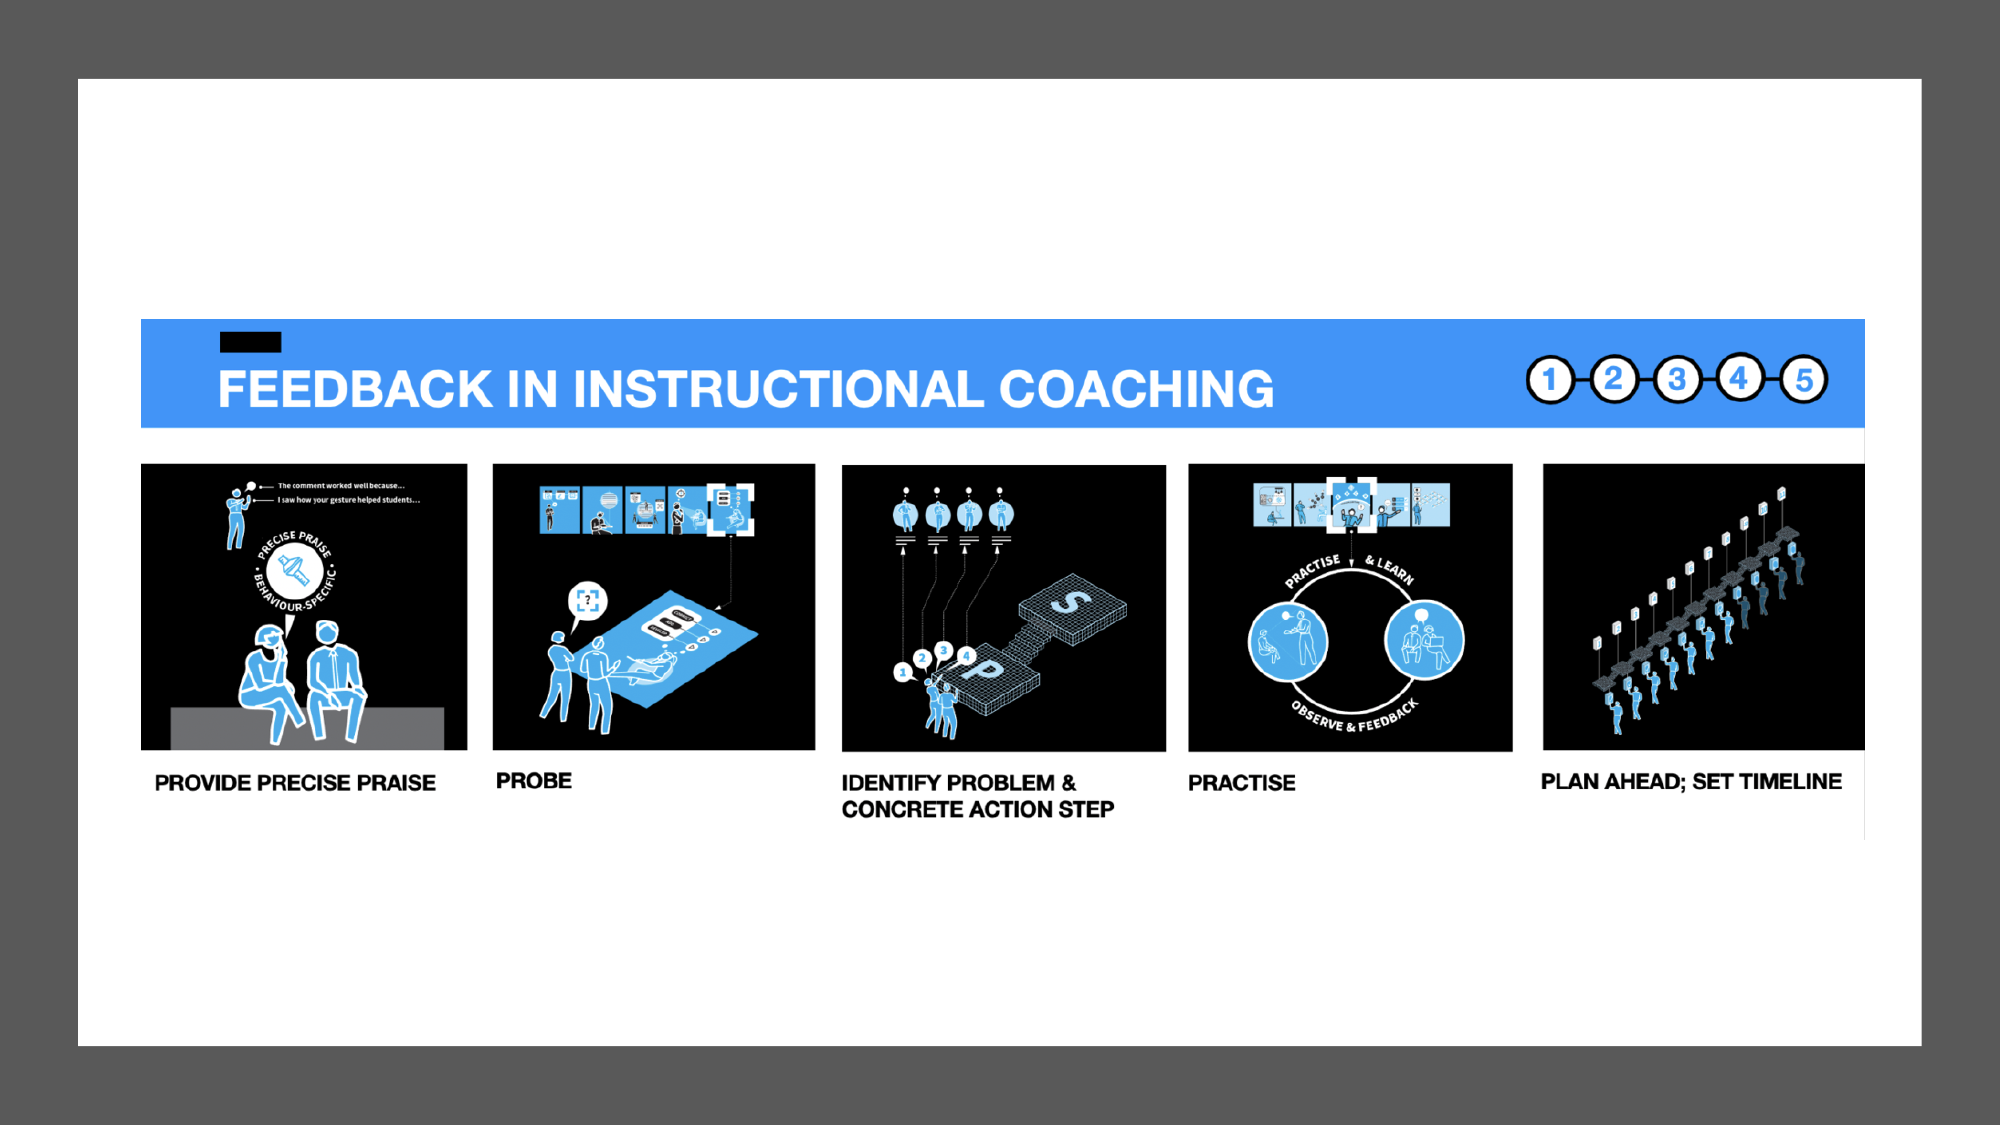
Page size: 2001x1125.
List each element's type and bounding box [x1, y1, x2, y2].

picture [105, 285, 1895, 840]
text_box [0, 0, 2000, 1125]
text_box [77, 78, 1923, 1047]
